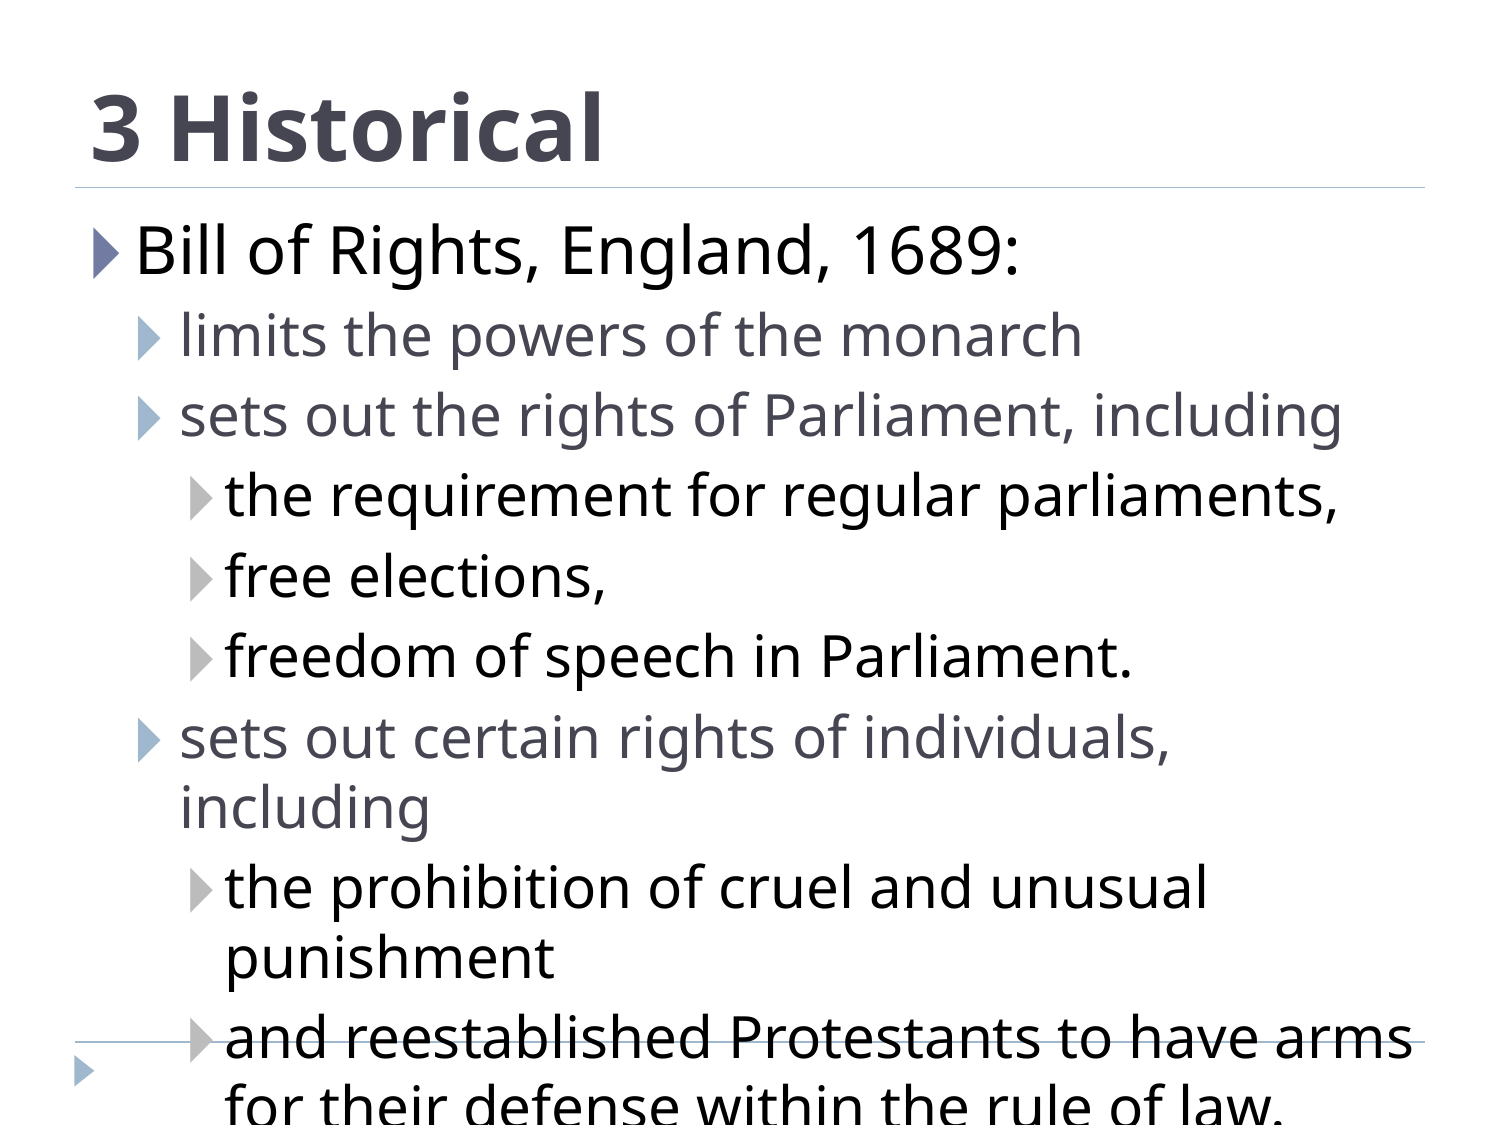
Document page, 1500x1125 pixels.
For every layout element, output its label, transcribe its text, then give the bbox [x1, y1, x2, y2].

list Bill of Rights, England, 1689: limits the powers of the monarch sets out the rights of Parliament, including the requirement for regular parliaments, free elections, freedom of speech in Parliament. sets out certain rights of individuals, including the prohibition of cruel and unusual punishment and reestablished Protestants to have arms for their defense within the rule of law. [75, 200, 1447, 1010]
title 3 Historical [75, 24, 1425, 188]
